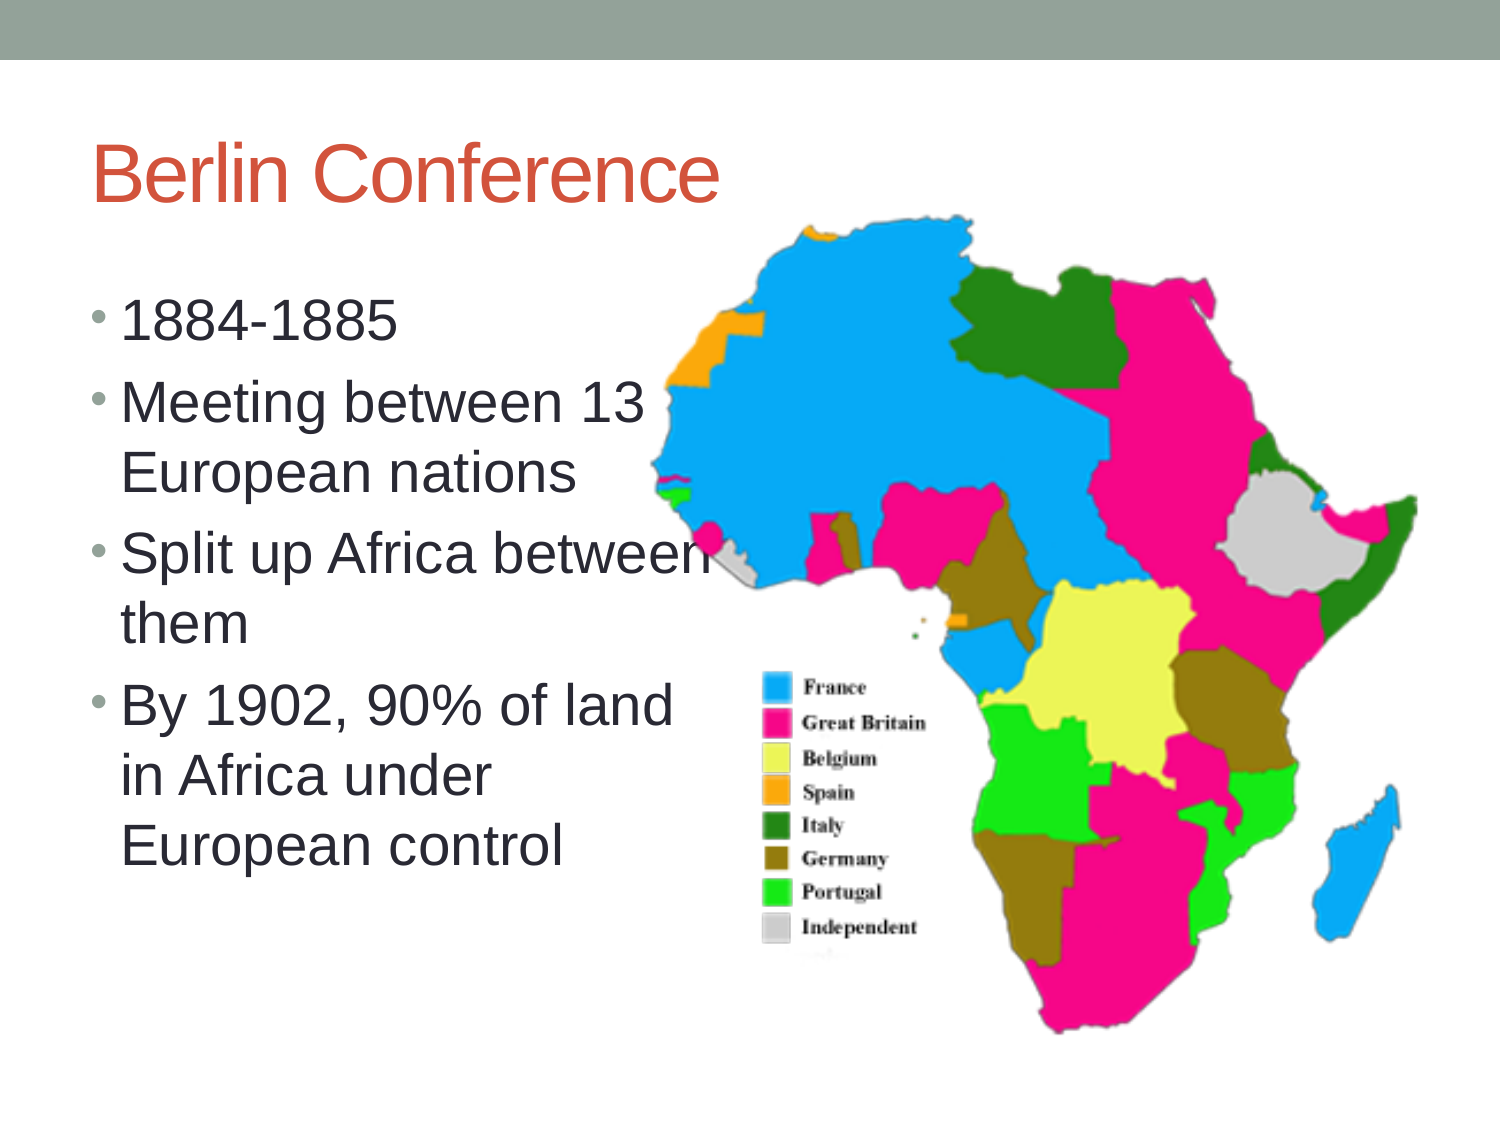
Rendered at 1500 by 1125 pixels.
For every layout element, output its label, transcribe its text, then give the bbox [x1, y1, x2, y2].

picture [632, 212, 1438, 1038]
list 1884-1885 Meeting between 13 European nations Split up Africa between them By 1902, 90% of land in Africa under European control [75, 274, 738, 1049]
title Berlin Conference [75, 87, 1425, 250]
